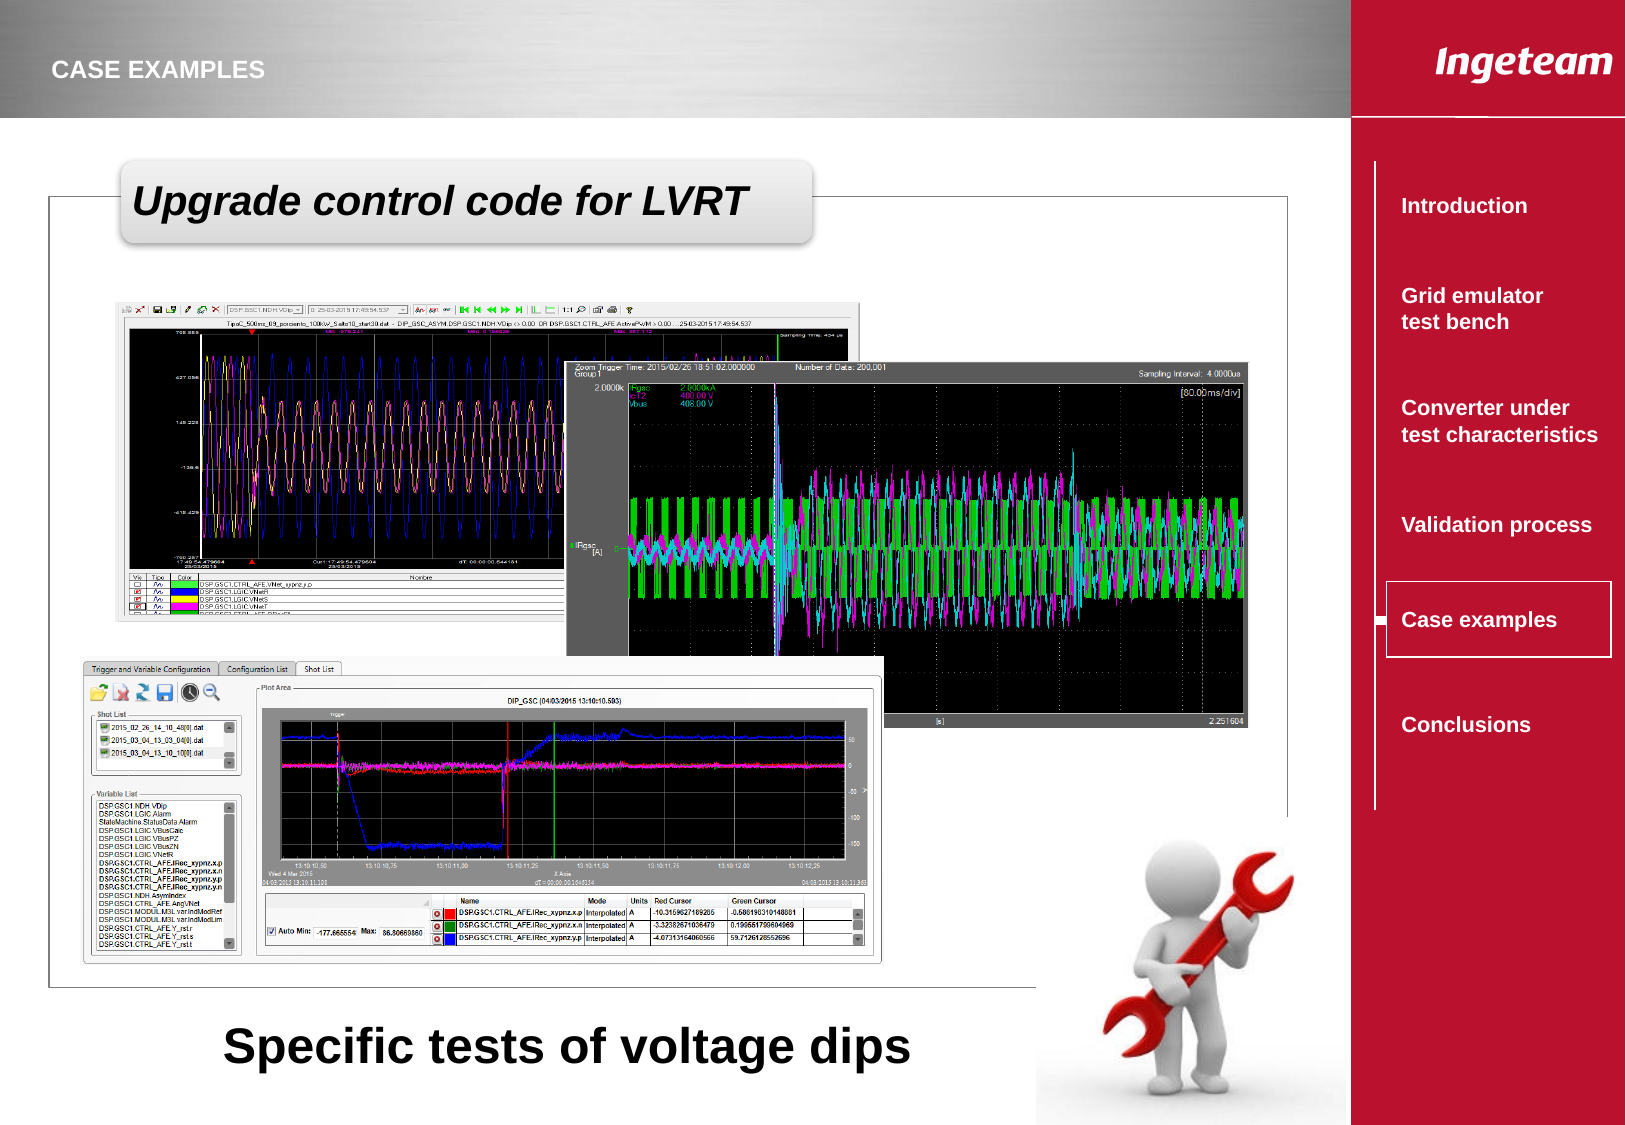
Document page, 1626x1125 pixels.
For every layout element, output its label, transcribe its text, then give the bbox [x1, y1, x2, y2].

text_box Specific tests of voltage dips [208, 1006, 928, 1082]
text_box [1361, 269, 1399, 903]
text_box CASE EXAMPLES [36, 53, 1263, 90]
picture [79, 302, 1250, 965]
picture [1434, 46, 1613, 84]
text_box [0, 196, 1357, 988]
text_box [121, 160, 813, 244]
picture [1036, 817, 1346, 1125]
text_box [1374, 581, 1611, 658]
picture [0, 0, 1351, 118]
